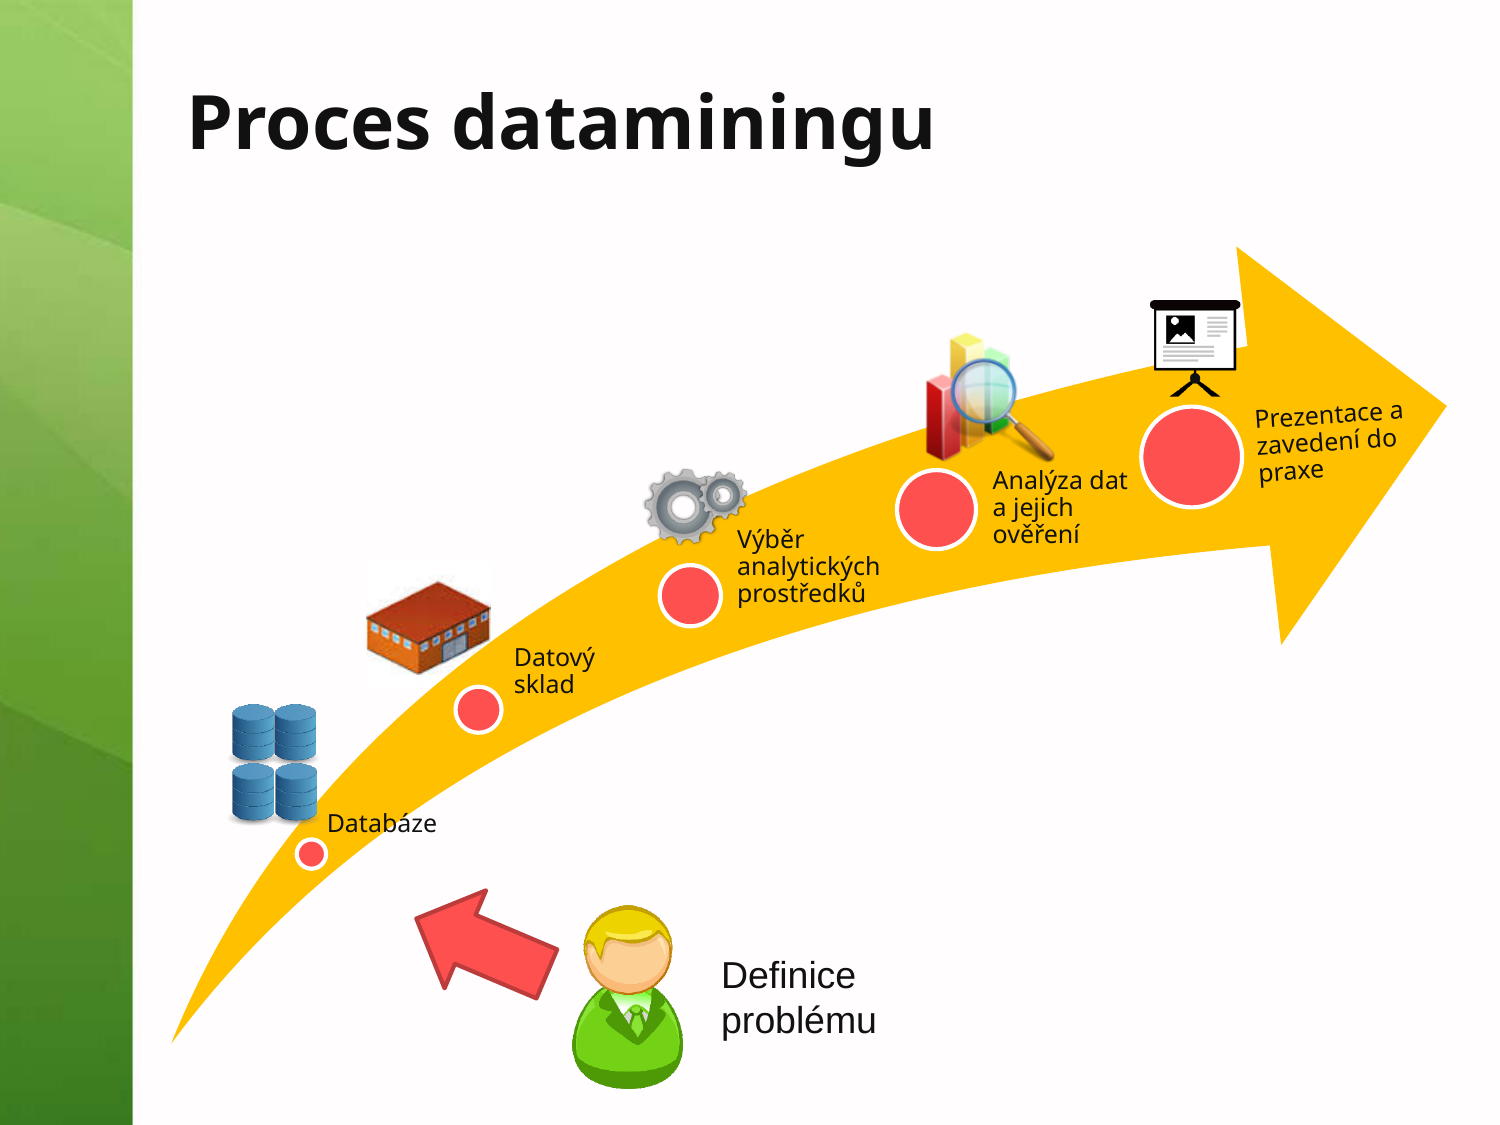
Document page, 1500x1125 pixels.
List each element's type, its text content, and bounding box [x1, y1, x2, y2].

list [170, 196, 1448, 1095]
picture [0, 0, 1500, 1125]
title Proces dataminingu [171, 77, 1447, 161]
